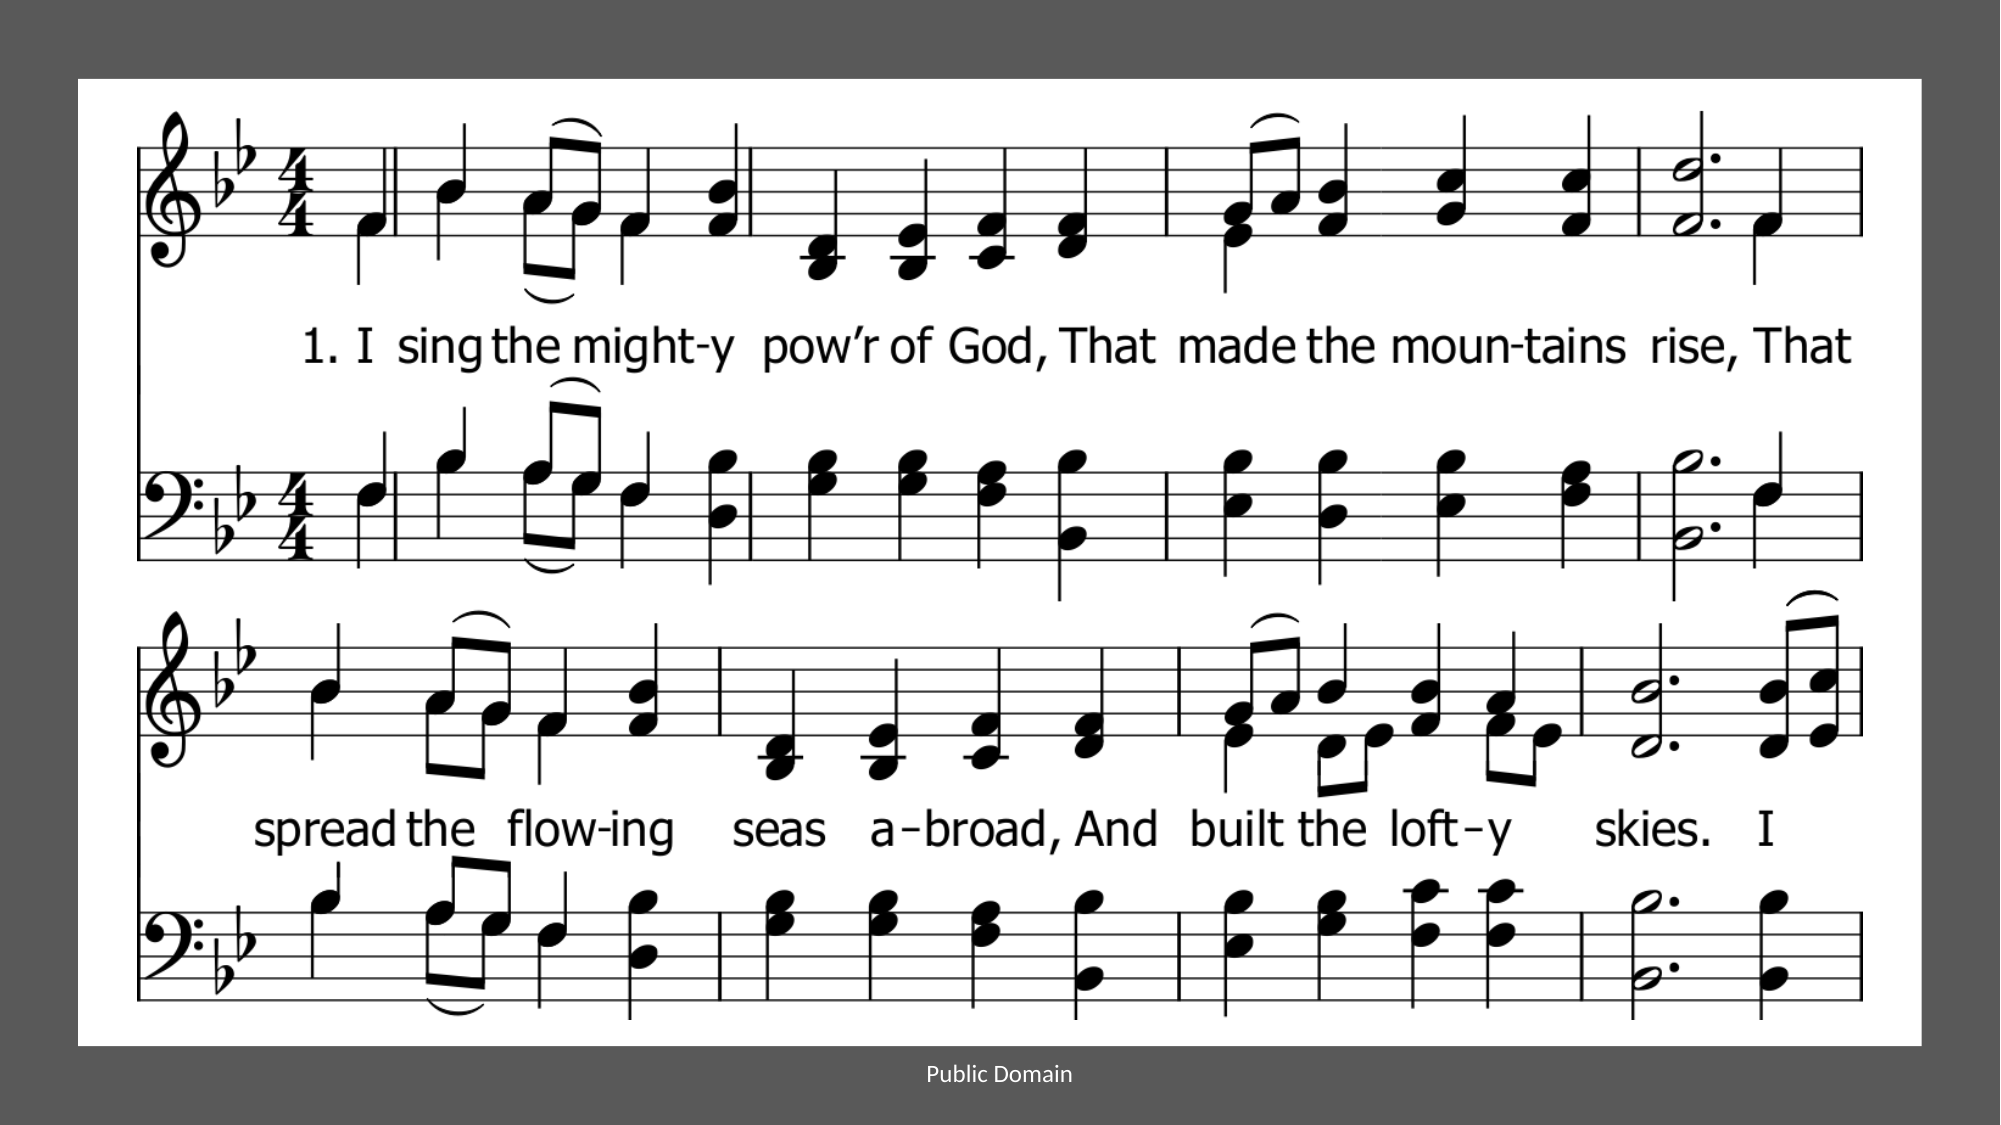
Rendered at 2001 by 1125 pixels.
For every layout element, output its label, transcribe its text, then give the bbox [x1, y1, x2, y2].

footer Public Domain [662, 1042, 1338, 1103]
text_box [77, 78, 1923, 1047]
picture [137, 105, 1863, 1020]
text_box [0, 0, 2000, 1125]
